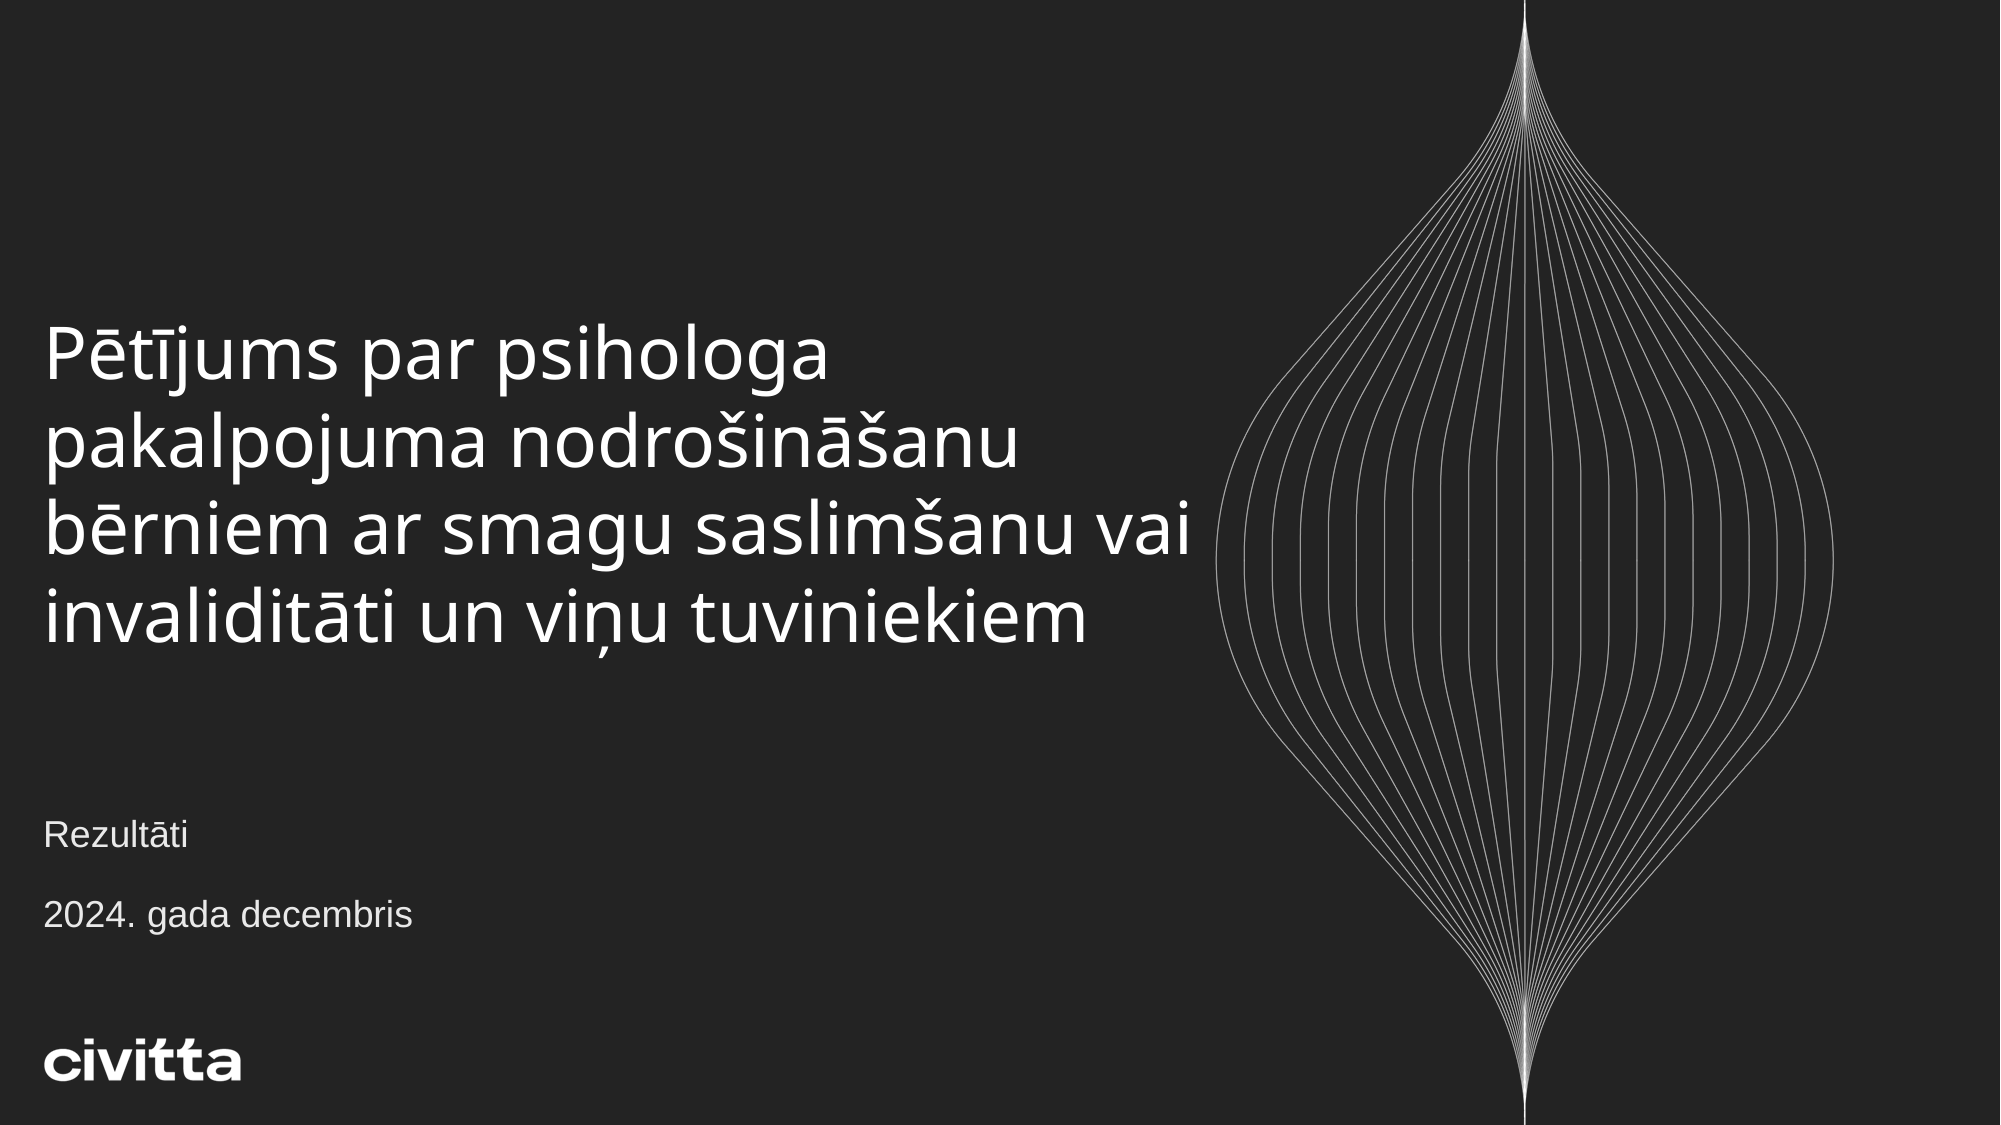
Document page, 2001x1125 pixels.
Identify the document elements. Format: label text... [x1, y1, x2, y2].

title Pētījums par psihologa pakalpojuma nodrošināšanu bērniem ar smagu saslimšanu vai invaliditāti un viņu tuviniekiem [43, 326, 1195, 657]
picture [0, 0, 2000, 1125]
subtitle Rezultāti 2024. gada decembris [43, 803, 1195, 1000]
